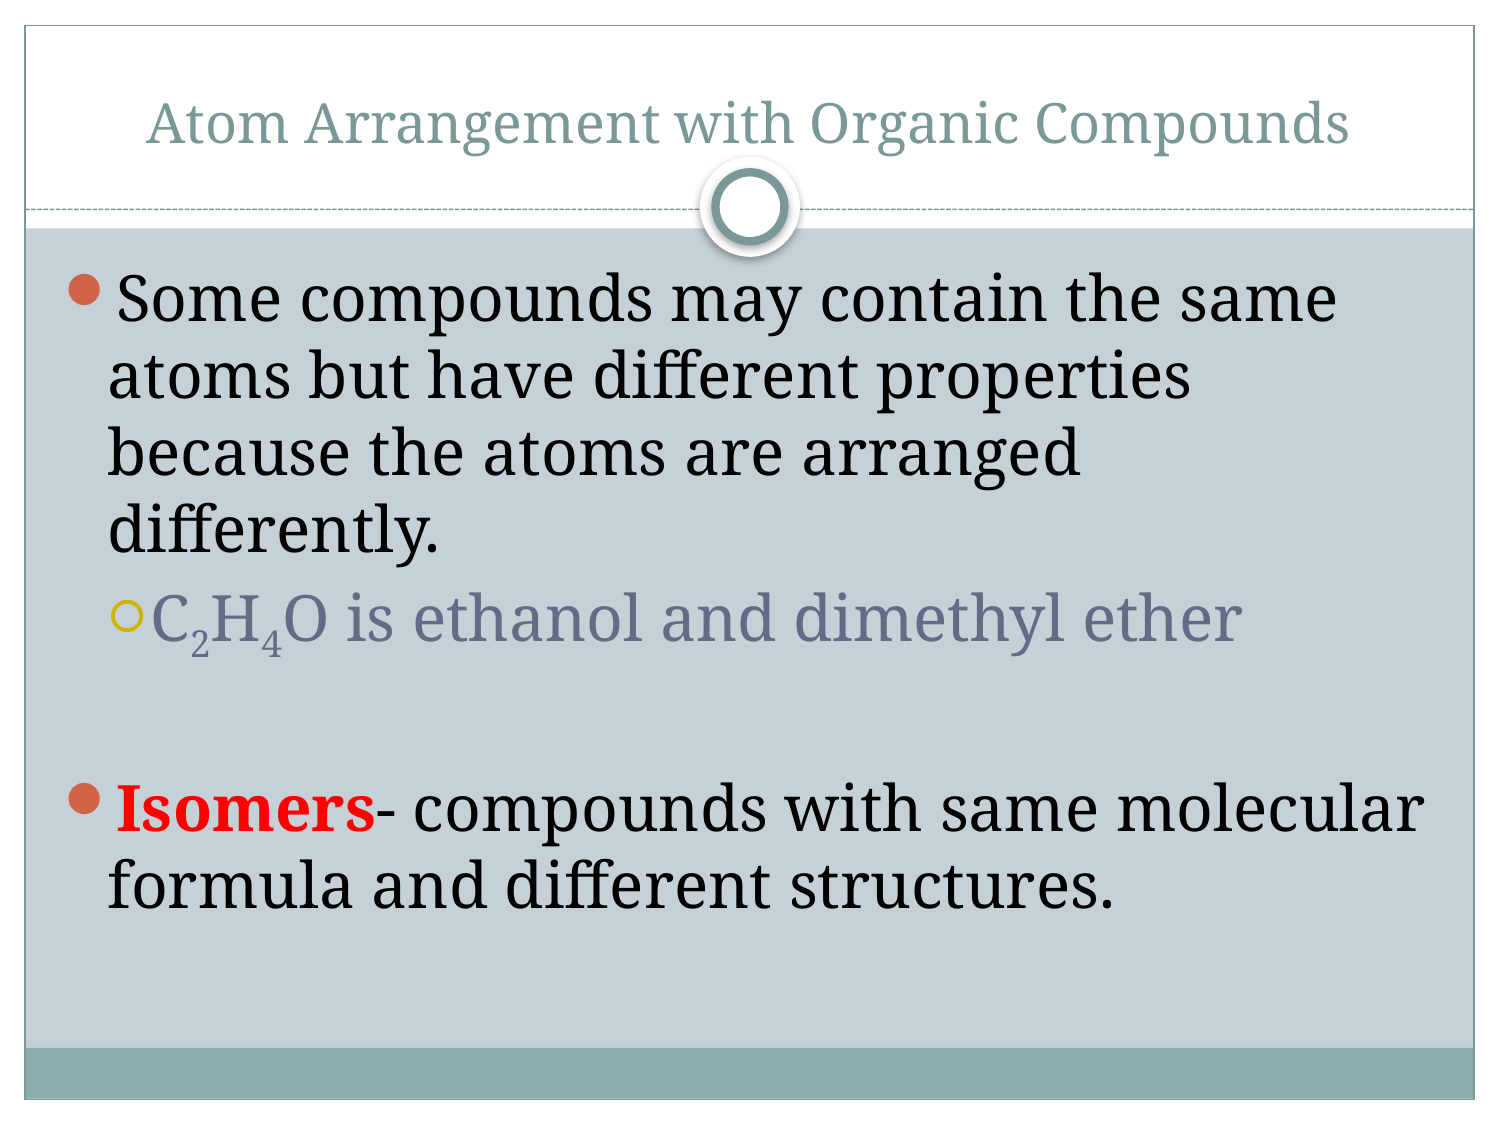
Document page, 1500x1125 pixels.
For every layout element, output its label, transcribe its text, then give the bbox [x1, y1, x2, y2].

title Atom Arrangement with Organic Compounds [49, 37, 1450, 162]
list Some compounds may contain the same atoms but have different properties because the atoms are arranged differently. C2H4O is ethanol and dimethyl ether Isomers- compounds with same molecular formula and different structures. [49, 250, 1445, 1001]
